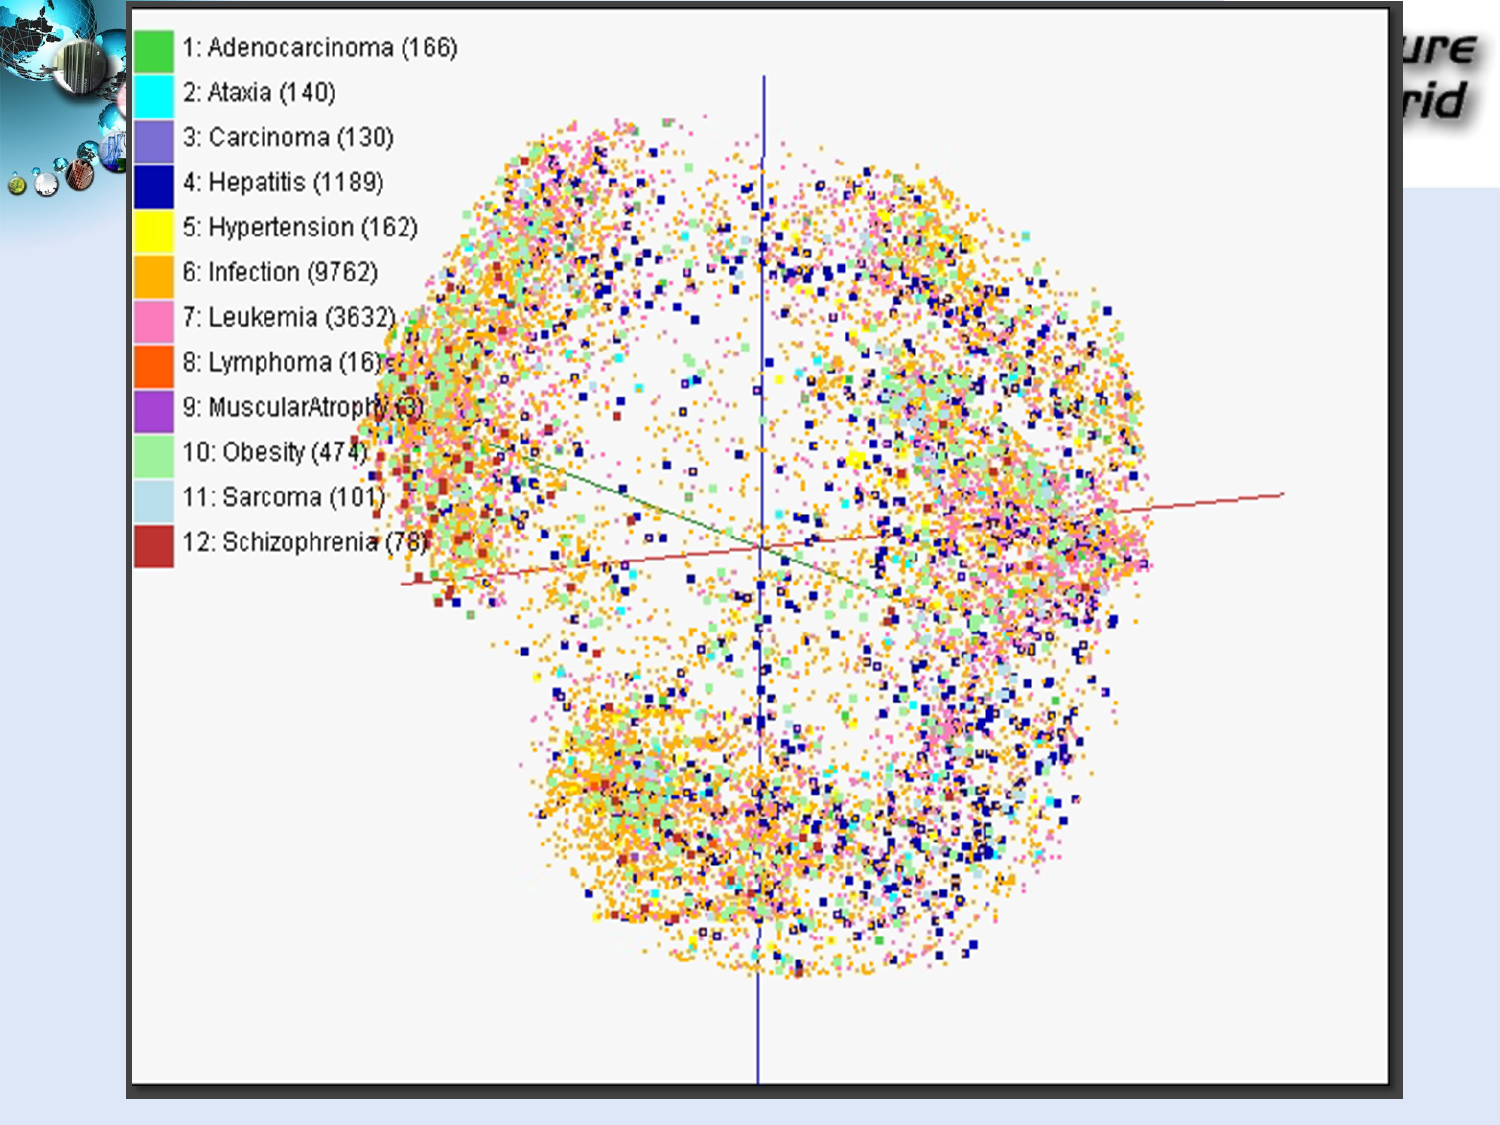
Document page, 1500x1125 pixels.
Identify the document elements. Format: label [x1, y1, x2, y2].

picture [1405, 0, 1500, 188]
text_box [124, 0, 1405, 1101]
picture [0, 0, 124, 253]
